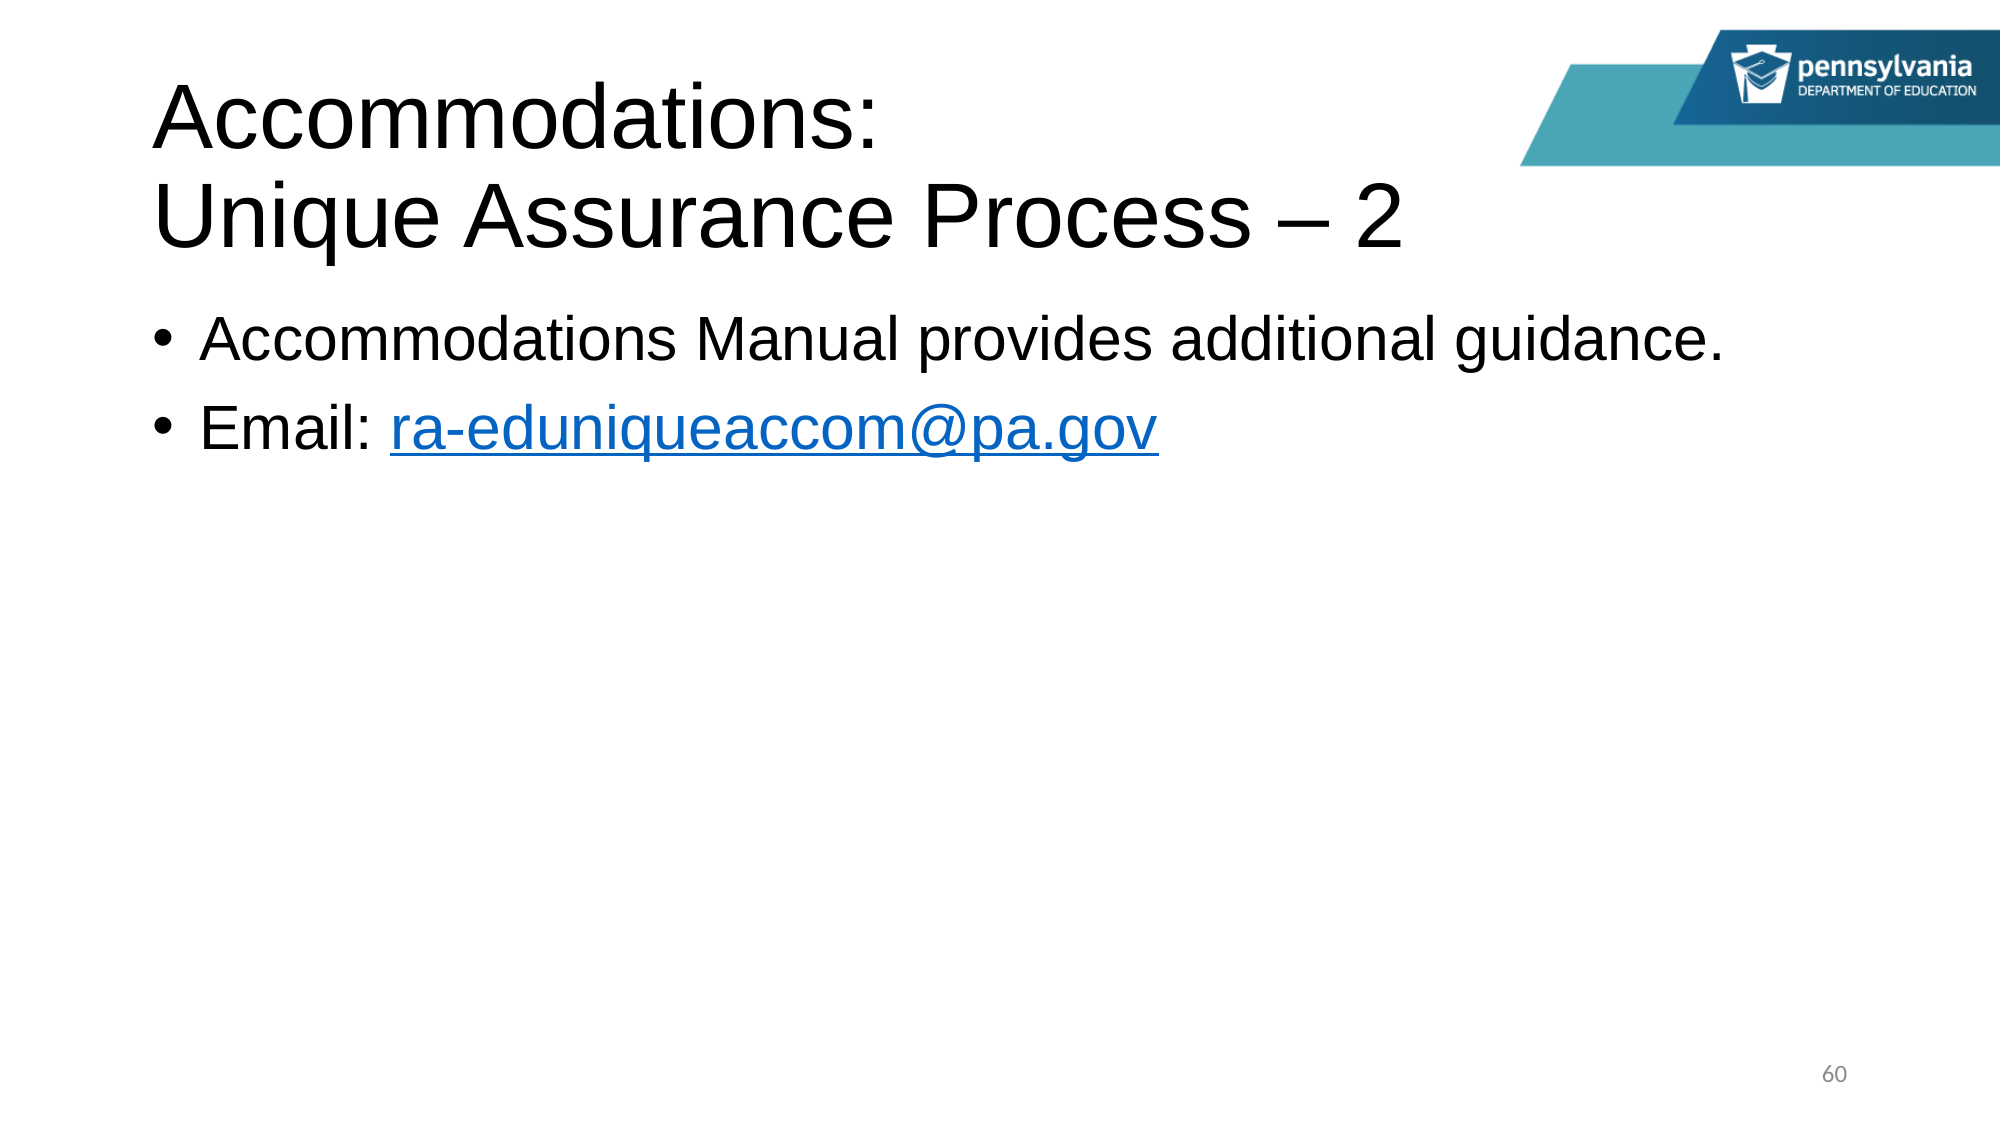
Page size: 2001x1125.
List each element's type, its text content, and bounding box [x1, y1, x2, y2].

slide_number 60 [1412, 1042, 1863, 1103]
picture [275, 0, 2000, 220]
list Accommodations Manual provides additional guidance. Email: ra-eduniqueaccom@pa.gov [137, 299, 1863, 1014]
title Accommodations: Unique Assurance Process – 2 [137, 59, 1863, 278]
